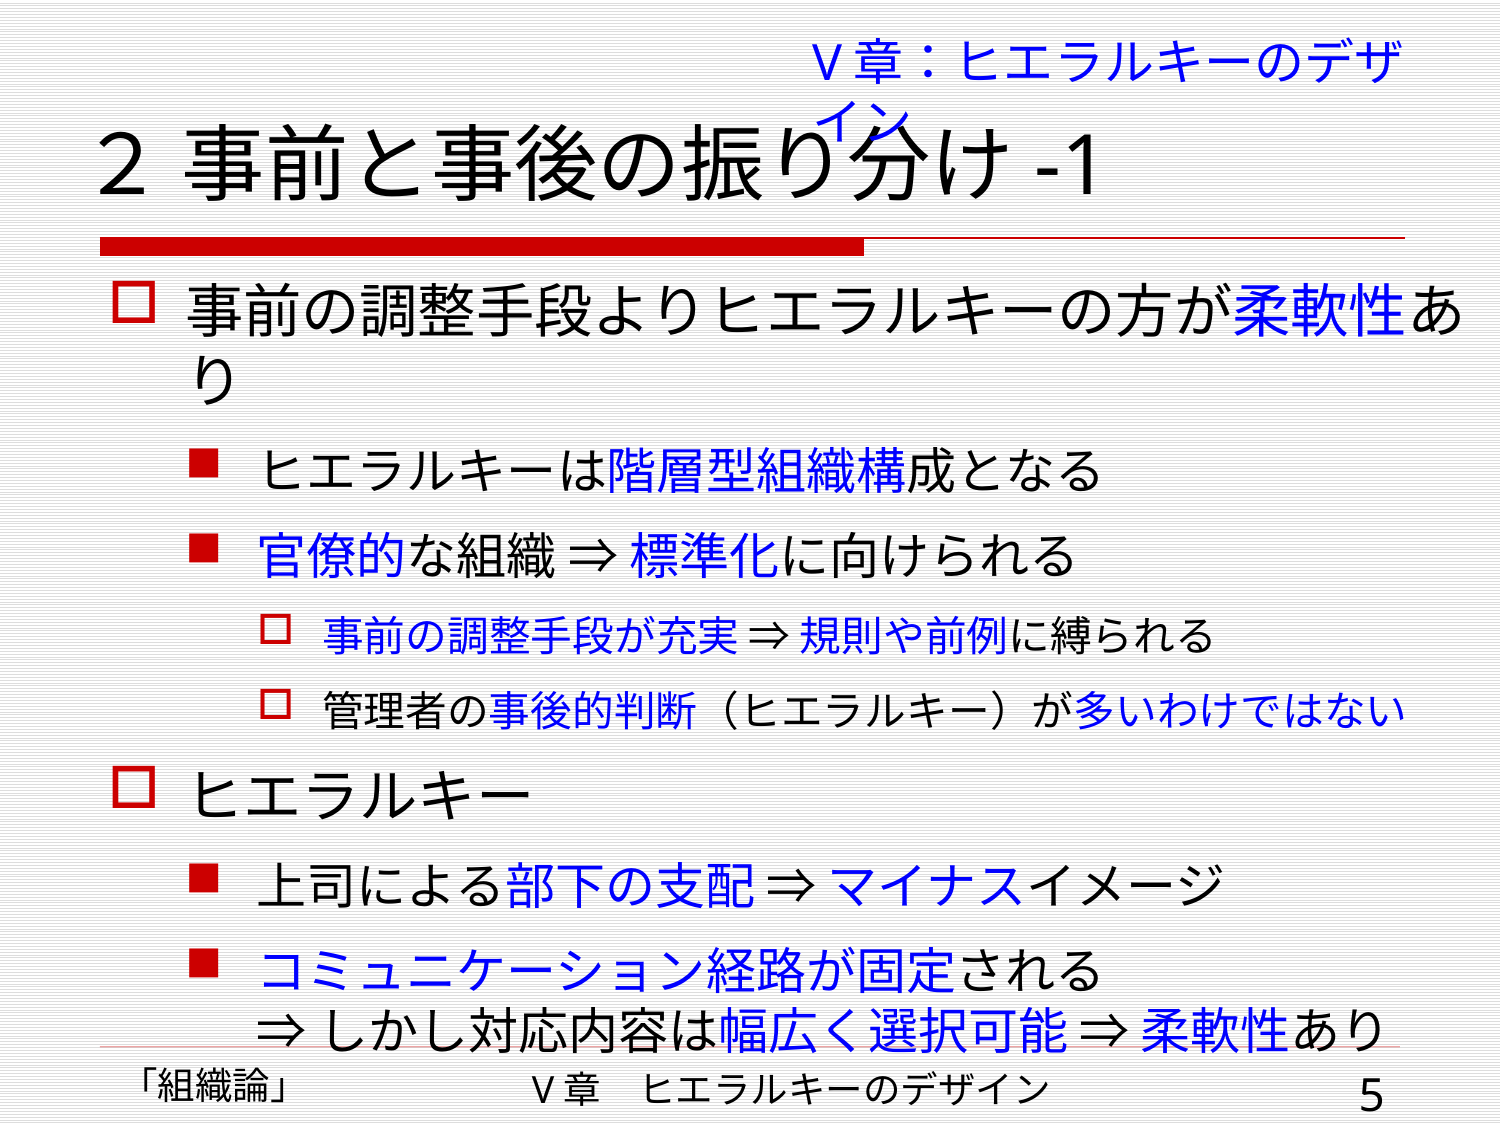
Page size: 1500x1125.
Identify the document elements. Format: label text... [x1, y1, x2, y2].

title ２ 事前と事後の振り分け-1 [64, 18, 1495, 219]
slide_number 「組織論」 [105, 1054, 898, 1114]
list 事前の調整手段よりヒエラルキーの方が柔軟性あり ヒエラルキーは階層型組織構成となる 官僚的な組織 ⇒ 標準化に向けられる 事前の調整手段が充実 ⇒ 規則や前例に縛られる 管理者の事後的判断（ヒエラルキー）が多いわけではない ヒエラルキー 上司による部下の支配 ⇒ マイナスイメージ コミュニケーション経路が固定される ⇒ しかし対応内容は幅広く選択可能 ⇒ 柔軟性あり [92, 266, 1500, 1059]
slide_number 5 [1074, 1058, 1401, 1118]
text_box V章：ヒエラルキーのデザイン [797, 23, 1459, 159]
footer V章 ヒエラルキーのデザイン [430, 1058, 1074, 1118]
